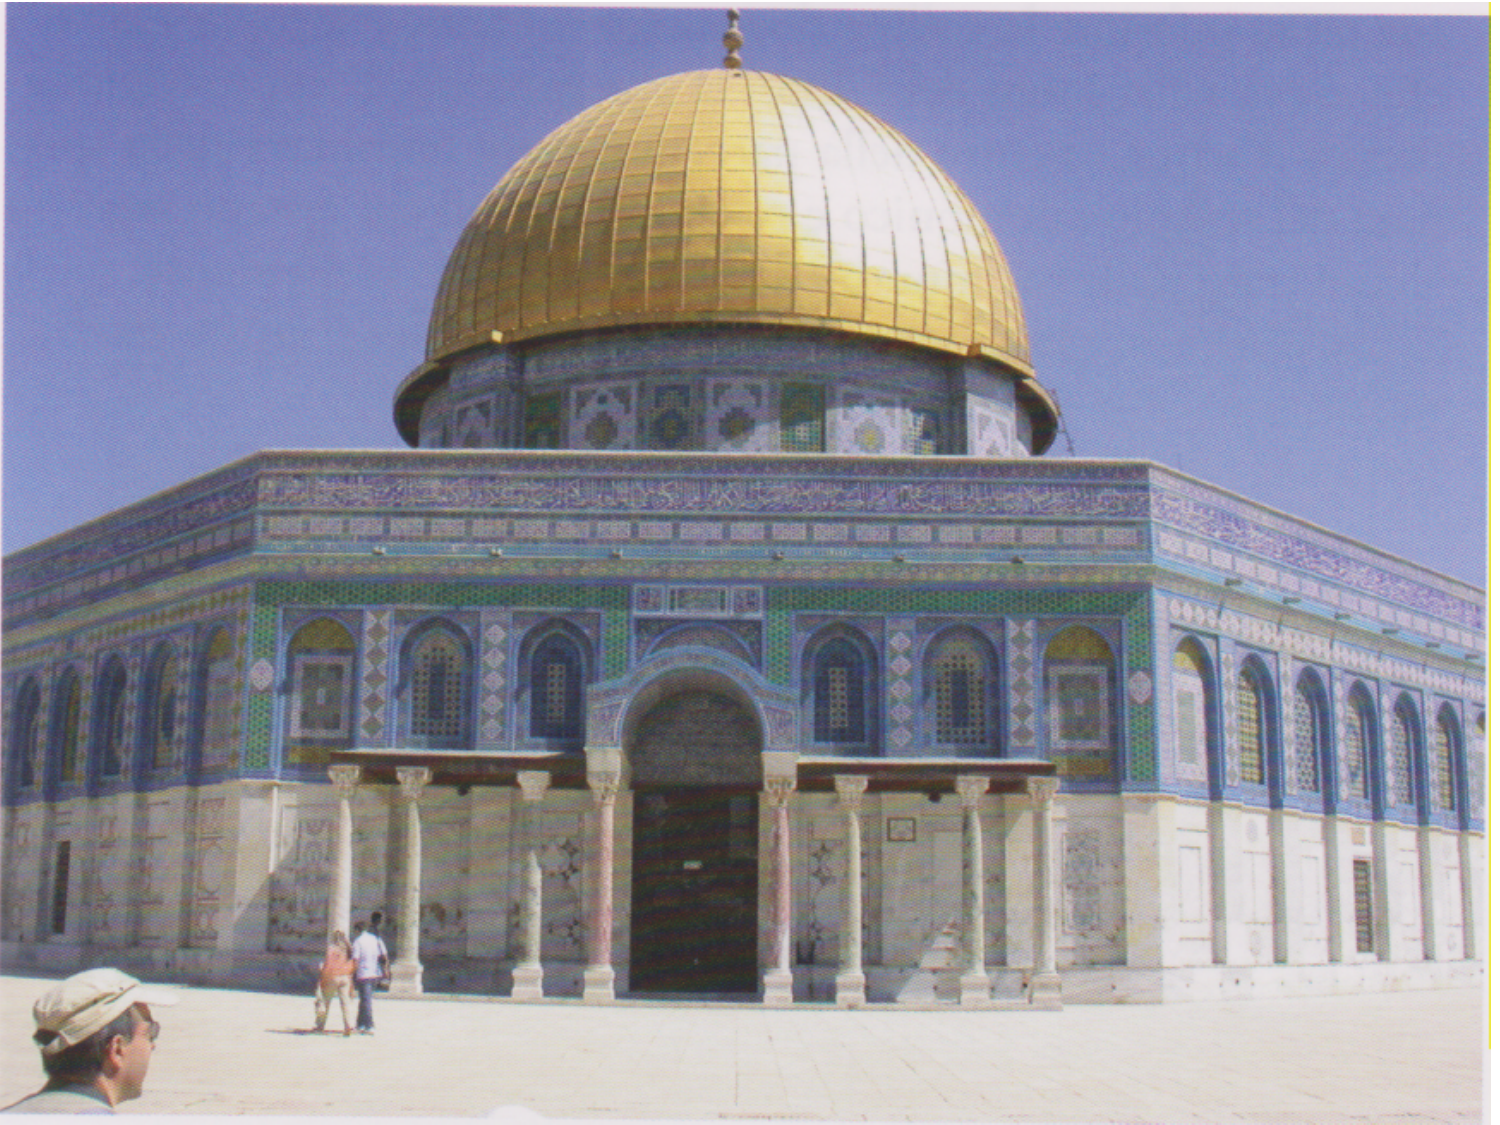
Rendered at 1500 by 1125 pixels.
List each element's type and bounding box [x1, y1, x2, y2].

list [0, 2, 1492, 1125]
